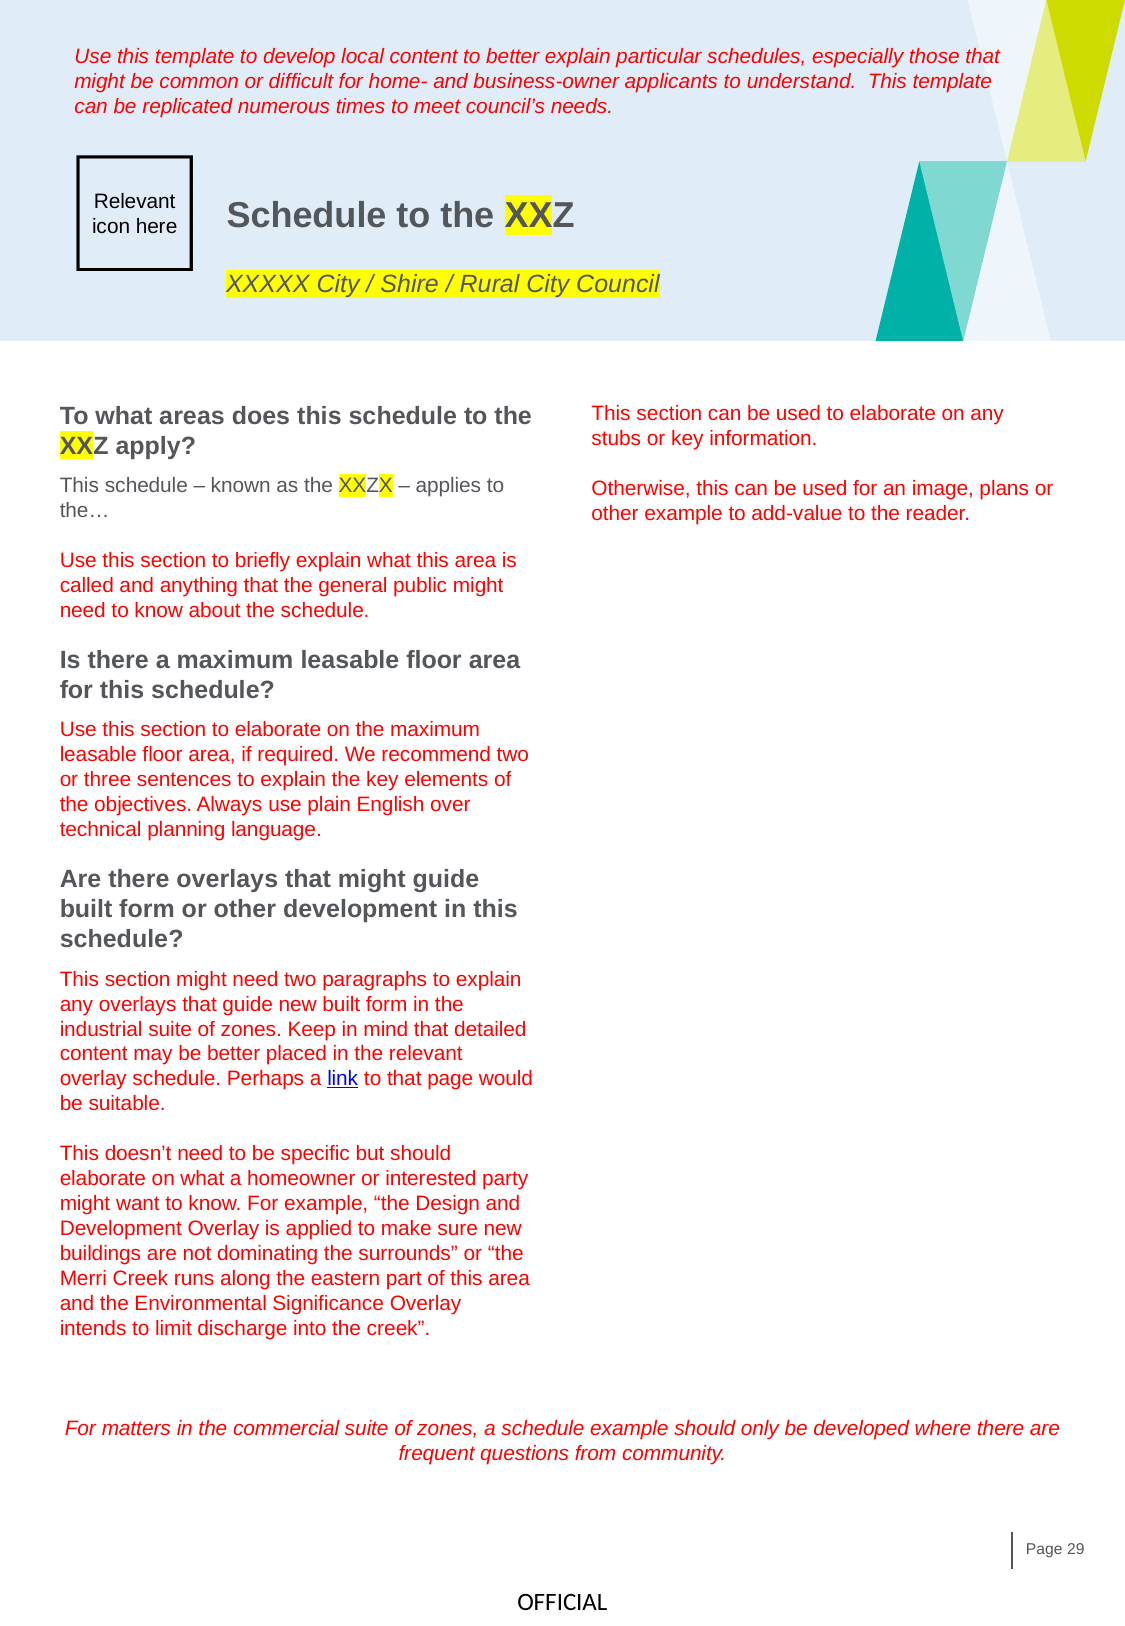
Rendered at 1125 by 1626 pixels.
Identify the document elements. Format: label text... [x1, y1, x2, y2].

title Schedule to the XXZ [226, 134, 921, 203]
text_box This section can be used to elaborate on any stubs or key information. Otherwise, this can be used for an image, plans or other example to add-value to the reader. [591, 399, 1060, 1407]
text_box To what areas does this schedule to the XXZ apply? This schedule – known as the XXZX – applies to the… Use this section to briefly explain what this area is called and anything that the general public might need to know about the schedule. Is there a maximum leasable floor area for this schedule? Use this section to elaborate on the maximum leasable floor area, if required. We recommend two or three sentences to explain the key elements of the objectives. Always use plain English over technical planning language. Are there overlays that might guide built form or other development in this schedule? This section might need two paragraphs to explain any overlays that guide new built form in the industrial suite of zones. Keep in mind that detailed content may be better placed in the relevant overlay schedule. Perhaps a link to that page would be suitable. This doesn’t need to be specific but should elaborate on what a homeowner or interested party might want to know. For example, “the Design and Development Overlay is applied to make sure new buildings are not dominating the surrounds” or “the Merri Creek runs along the eastern part of this area and the Environmental Significance Overlay intends to limit discharge into the creek”. [59, 399, 534, 1407]
text_box For matters in the commercial suite of zones, a schedule example should only be developed where there are frequent questions from community. [46, 1407, 1079, 1473]
text_box Use this template to develop local content to better explain particular schedules, especially those that might be common or difficult for home- and business-owner applicants to understand. This template can be replicated numerous times to meet council’s needs. [59, 35, 1026, 125]
text_box XXXXX City / Shire / Rural City Council [226, 203, 921, 362]
slide_number Page 29 [1025, 1505, 1093, 1591]
picture [59, 137, 210, 288]
